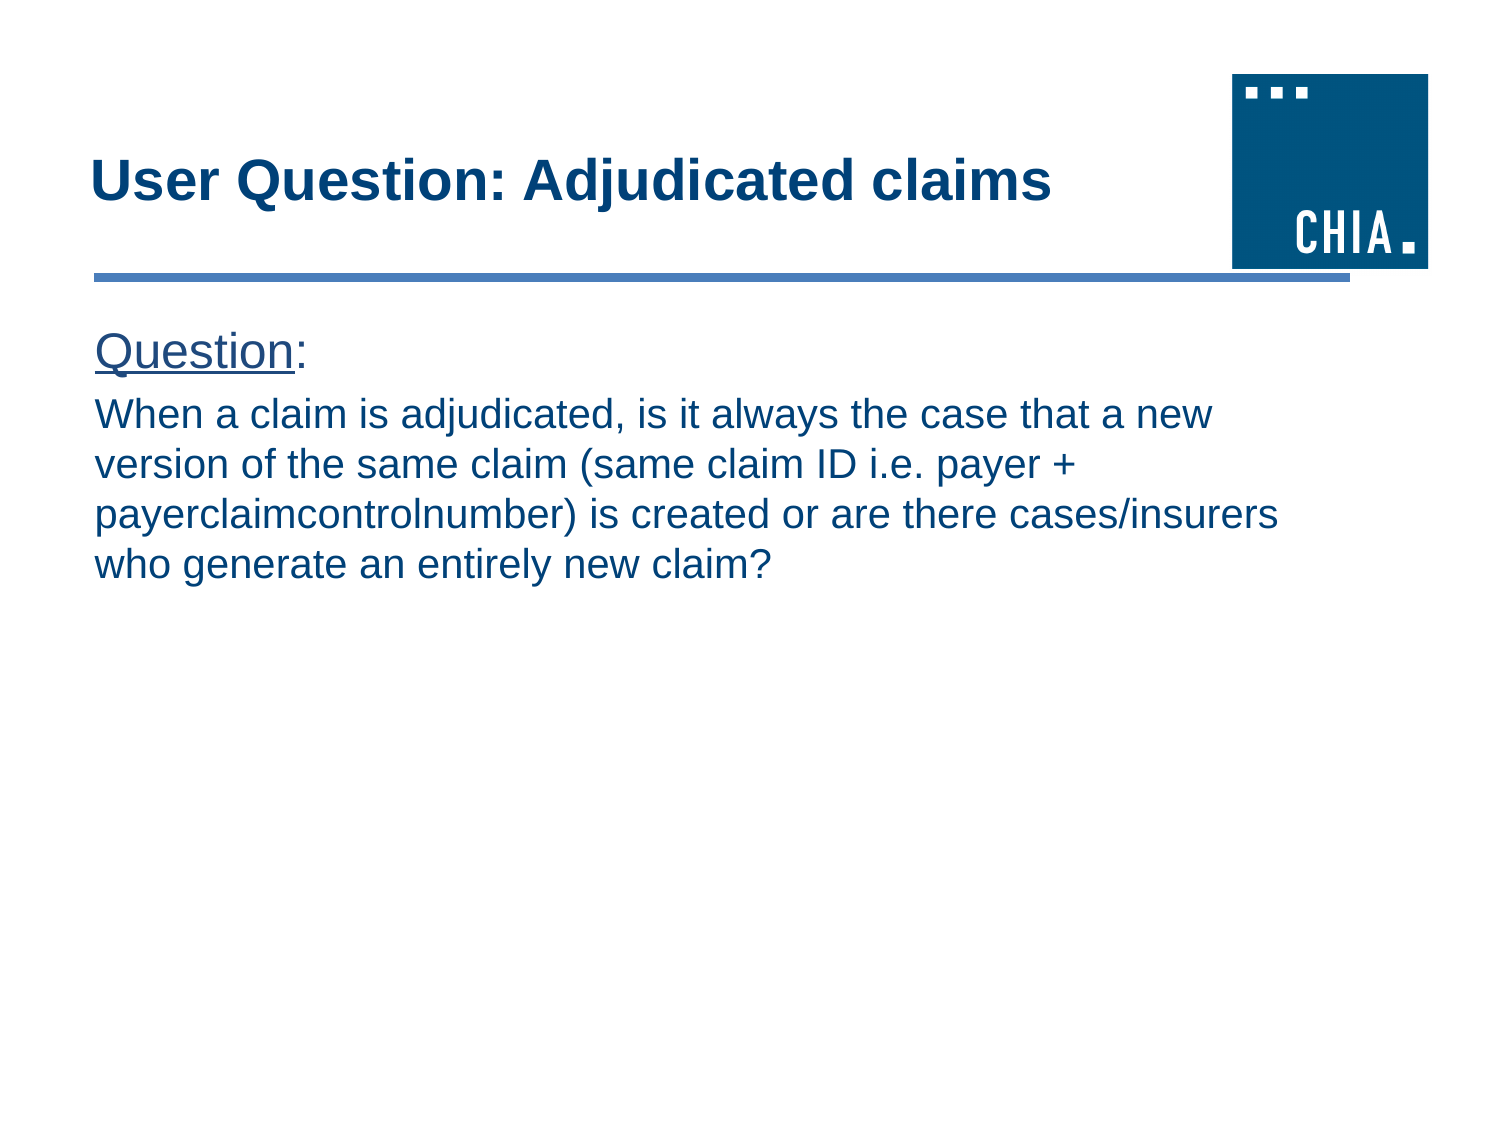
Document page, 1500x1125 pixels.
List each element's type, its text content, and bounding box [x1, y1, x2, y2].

picture [1403, 243, 1414, 253]
picture [1354, 211, 1359, 252]
subtitle Question: When a claim is adjudicated, is it always the case that a new version of the same claim (same claim ID i.e. payer + payerclaimcontrolnumber) is created or are there cases/insurers who generate an entirely new claim? [79, 310, 1353, 987]
picture [1229, 74, 1432, 276]
picture [1246, 88, 1257, 93]
picture [1297, 88, 1307, 93]
picture [1271, 88, 1282, 93]
picture [1368, 211, 1390, 253]
title User Question: Adjudicated claims [75, 93, 1351, 261]
